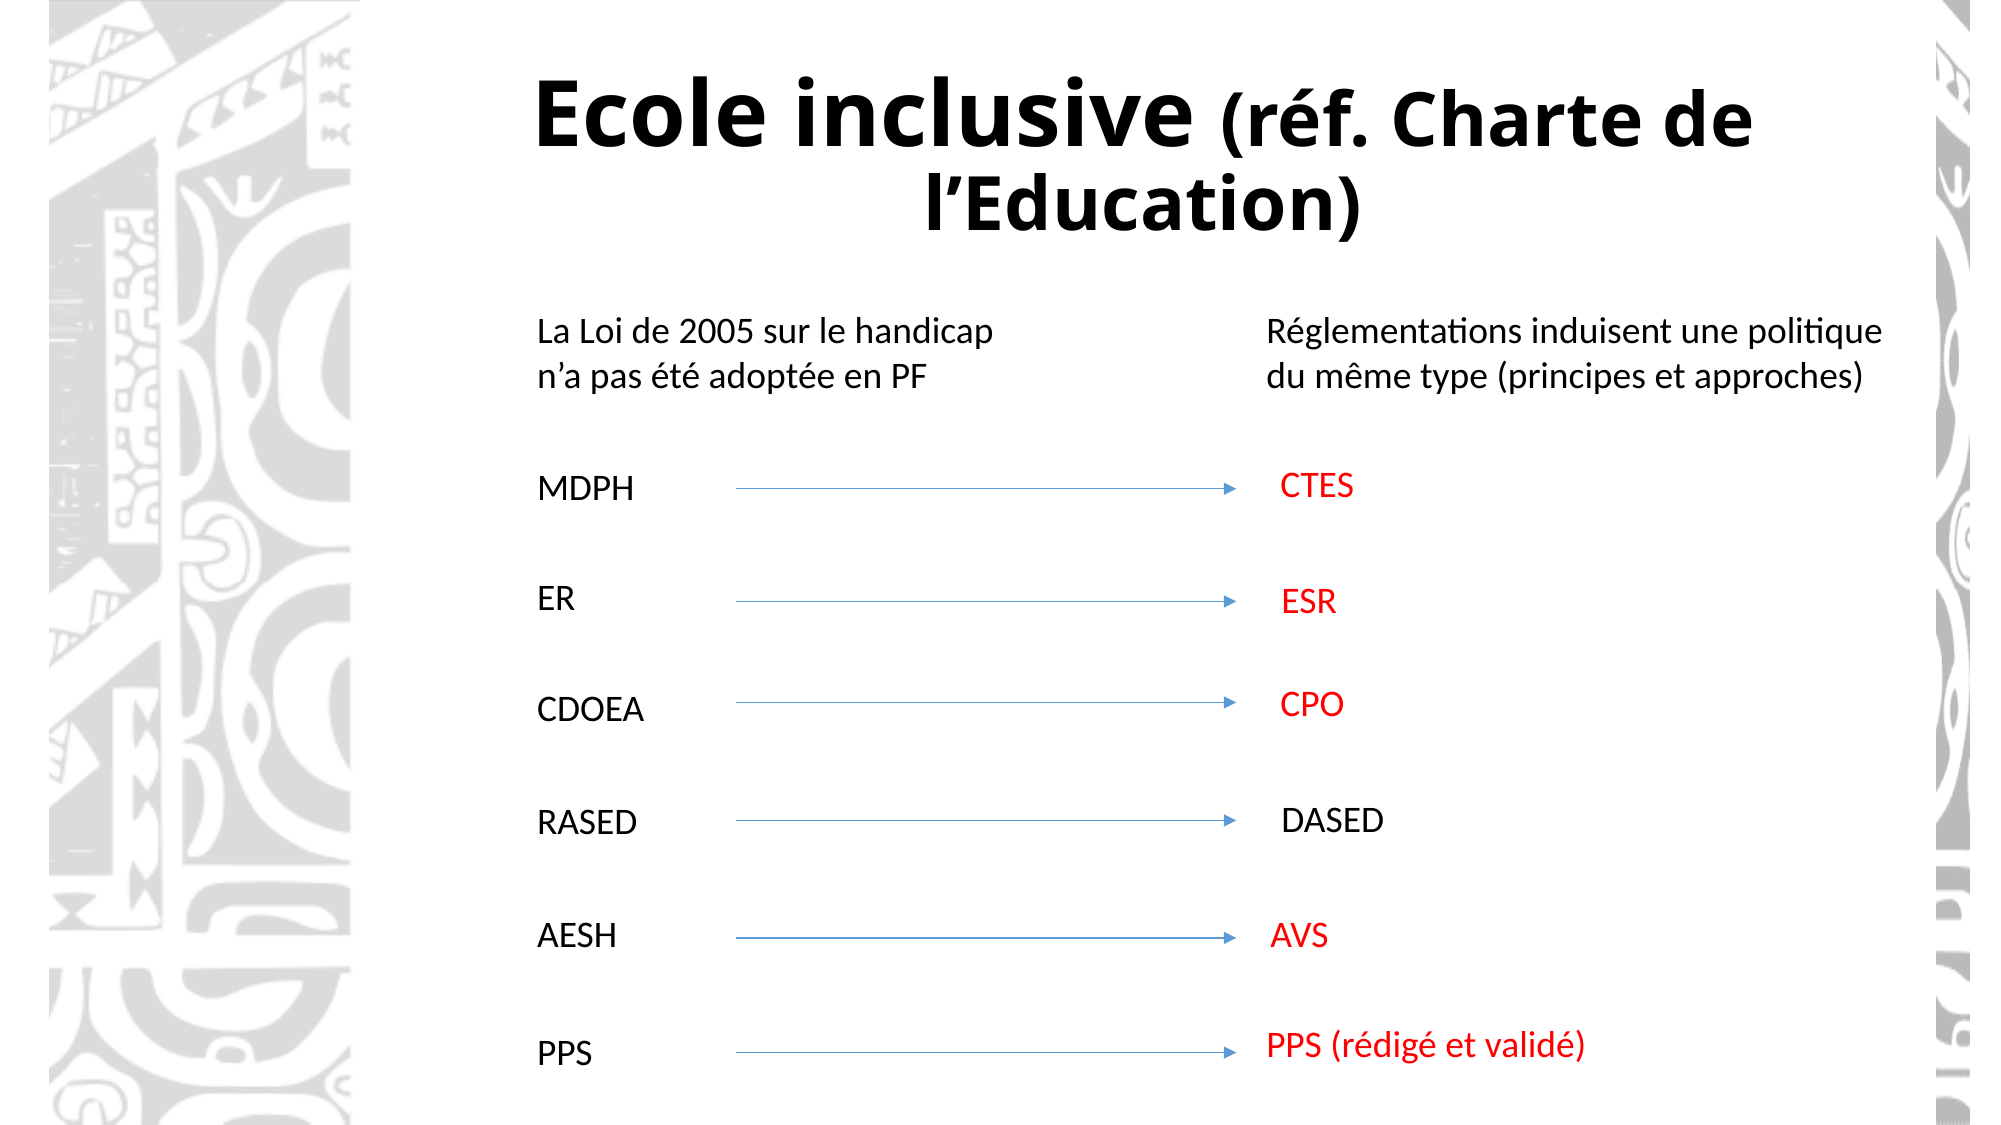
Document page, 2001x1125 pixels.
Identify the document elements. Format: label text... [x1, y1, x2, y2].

text_box CPO [1265, 672, 1614, 732]
picture [1936, 0, 1970, 1125]
title Ecole inclusive (réf. Charte de l’Education) [445, 48, 1841, 266]
text_box CDOEA [522, 676, 871, 737]
text_box DASED [1266, 787, 1615, 848]
text_box AVS [1255, 903, 1604, 963]
text_box ER [522, 566, 871, 626]
text_box CTES [1265, 452, 1614, 513]
text_box ESR [1266, 568, 1615, 629]
text_box AESH [522, 903, 871, 963]
text_box PPS (rédigé et validé) [1251, 1012, 1657, 1073]
text_box PPS [522, 1020, 871, 1081]
picture [49, 0, 360, 1125]
text_box La Loi de 2005 sur le handicap n’a pas été adoptée en PF [522, 299, 1021, 404]
text_box MDPH [522, 455, 871, 516]
text_box RASED [522, 789, 871, 850]
text_box Réglementations induisent une politique du même type (principes et approches) [1251, 299, 1919, 404]
